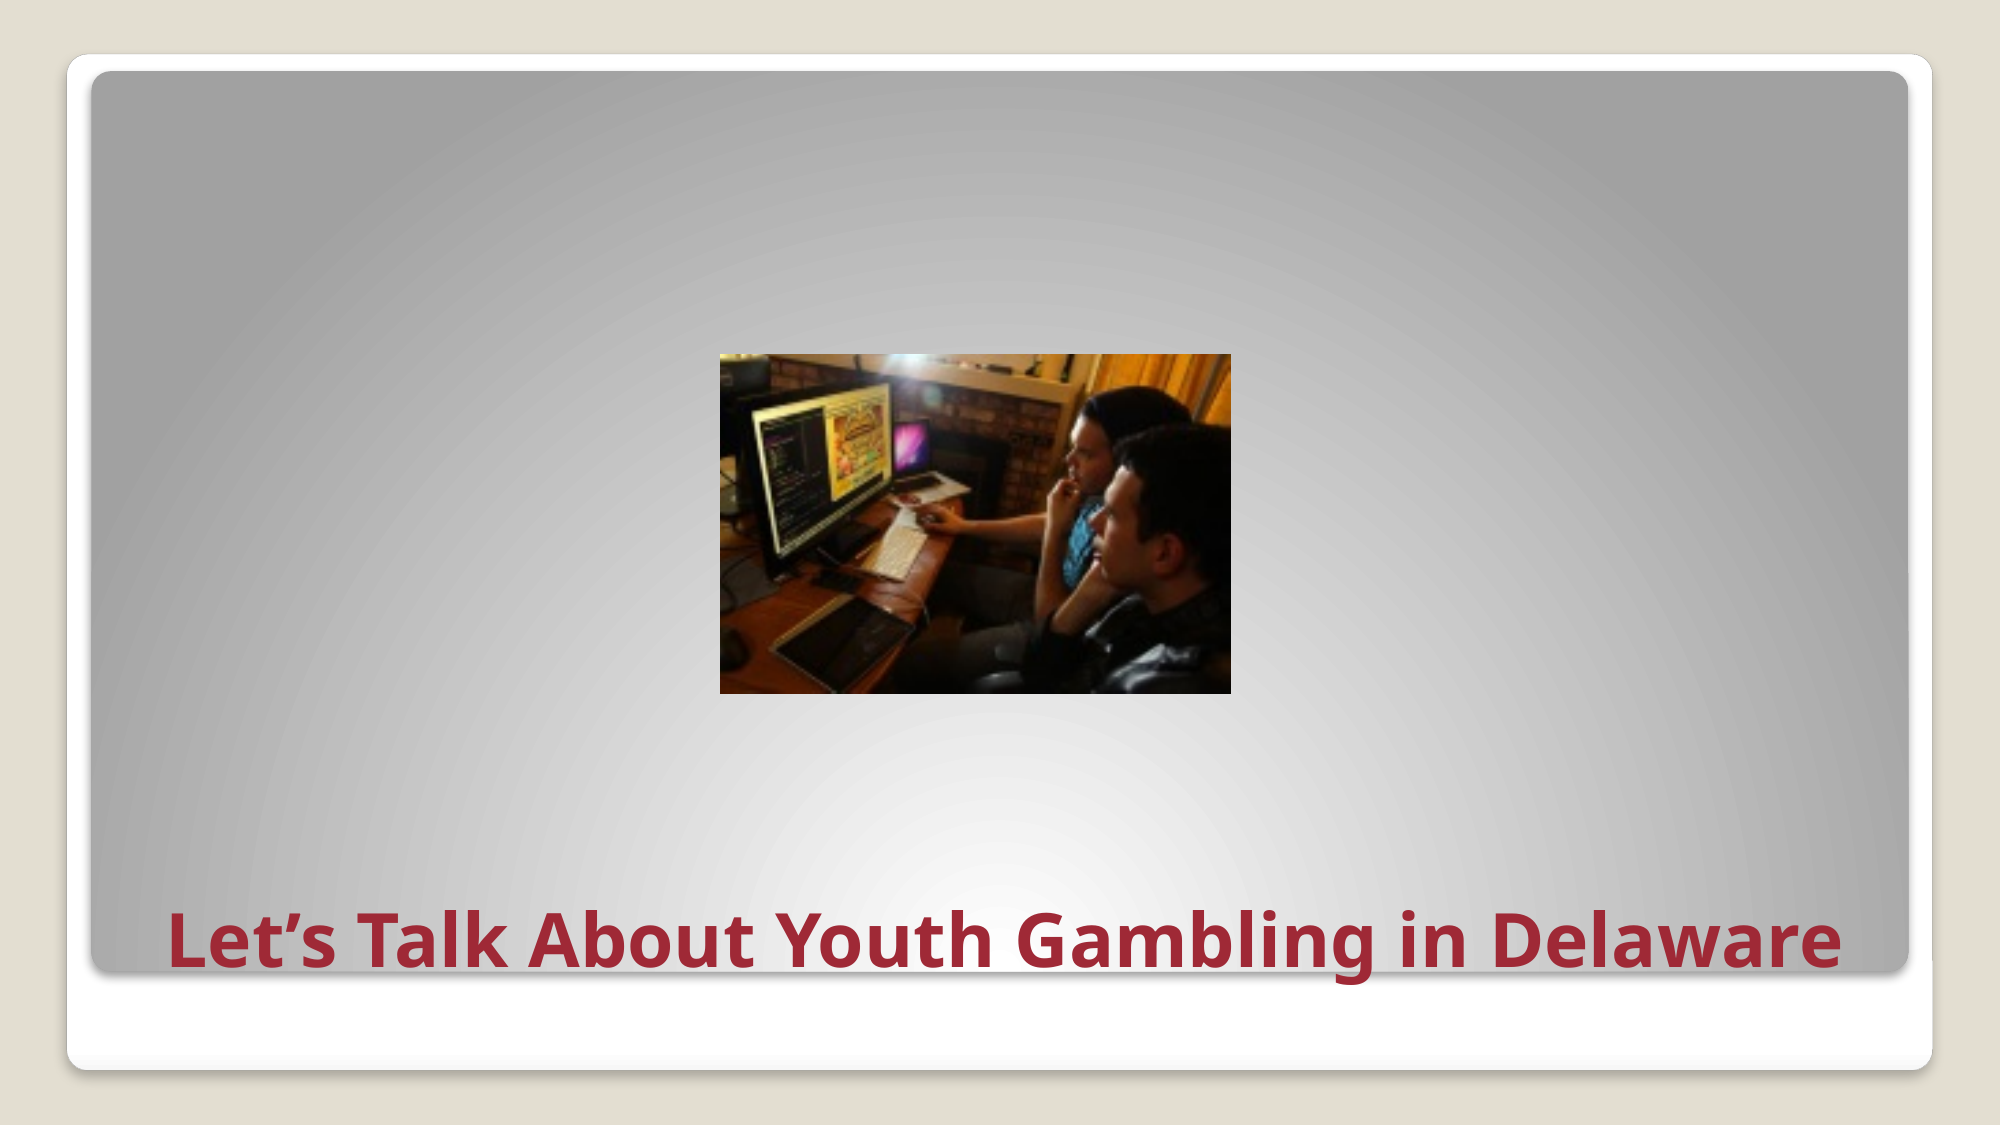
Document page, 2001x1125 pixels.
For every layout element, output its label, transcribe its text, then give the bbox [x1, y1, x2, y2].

title Let’s Talk About Youth Gambling in Delaware [110, 817, 1900, 990]
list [720, 354, 1231, 694]
